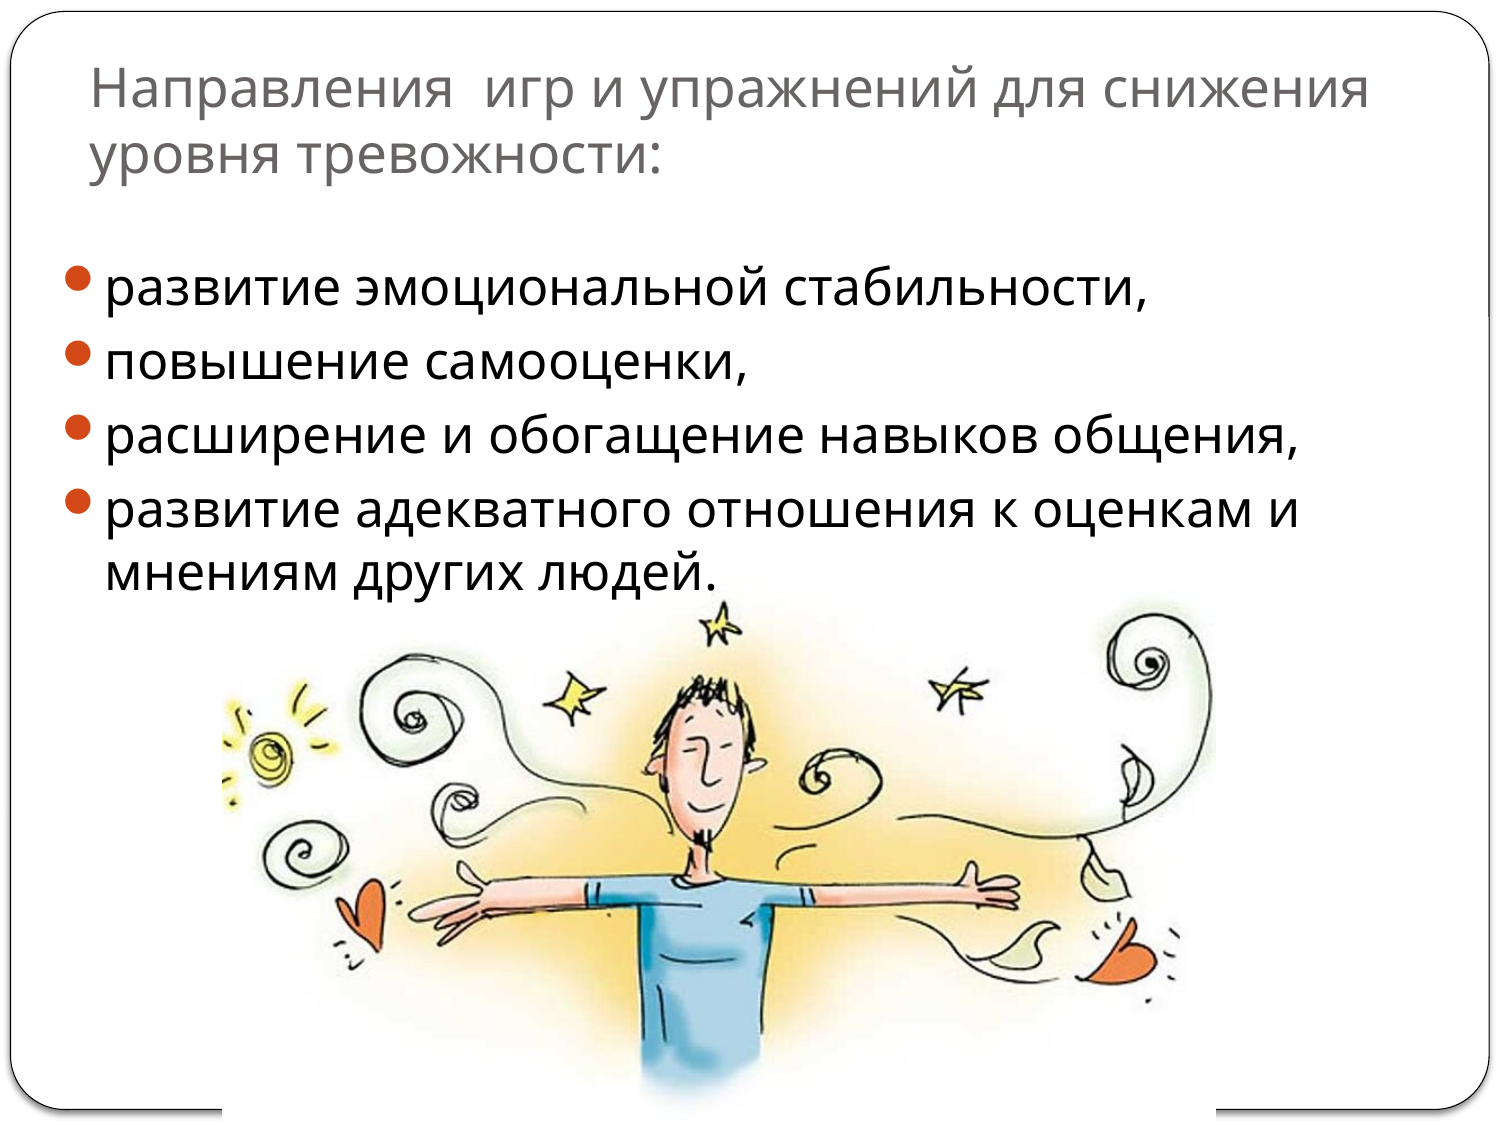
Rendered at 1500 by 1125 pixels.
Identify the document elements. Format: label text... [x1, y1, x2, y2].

picture [222, 538, 1216, 1125]
list развитие эмоциональной стабильности, повышение самооценки, расширение и обогащение навыков общения, развитие адекватного отношения к оценкам и мнениям других людей. [46, 246, 1425, 610]
title Направления игр и упражнений для снижения уровня тревожности: [75, 45, 1425, 200]
